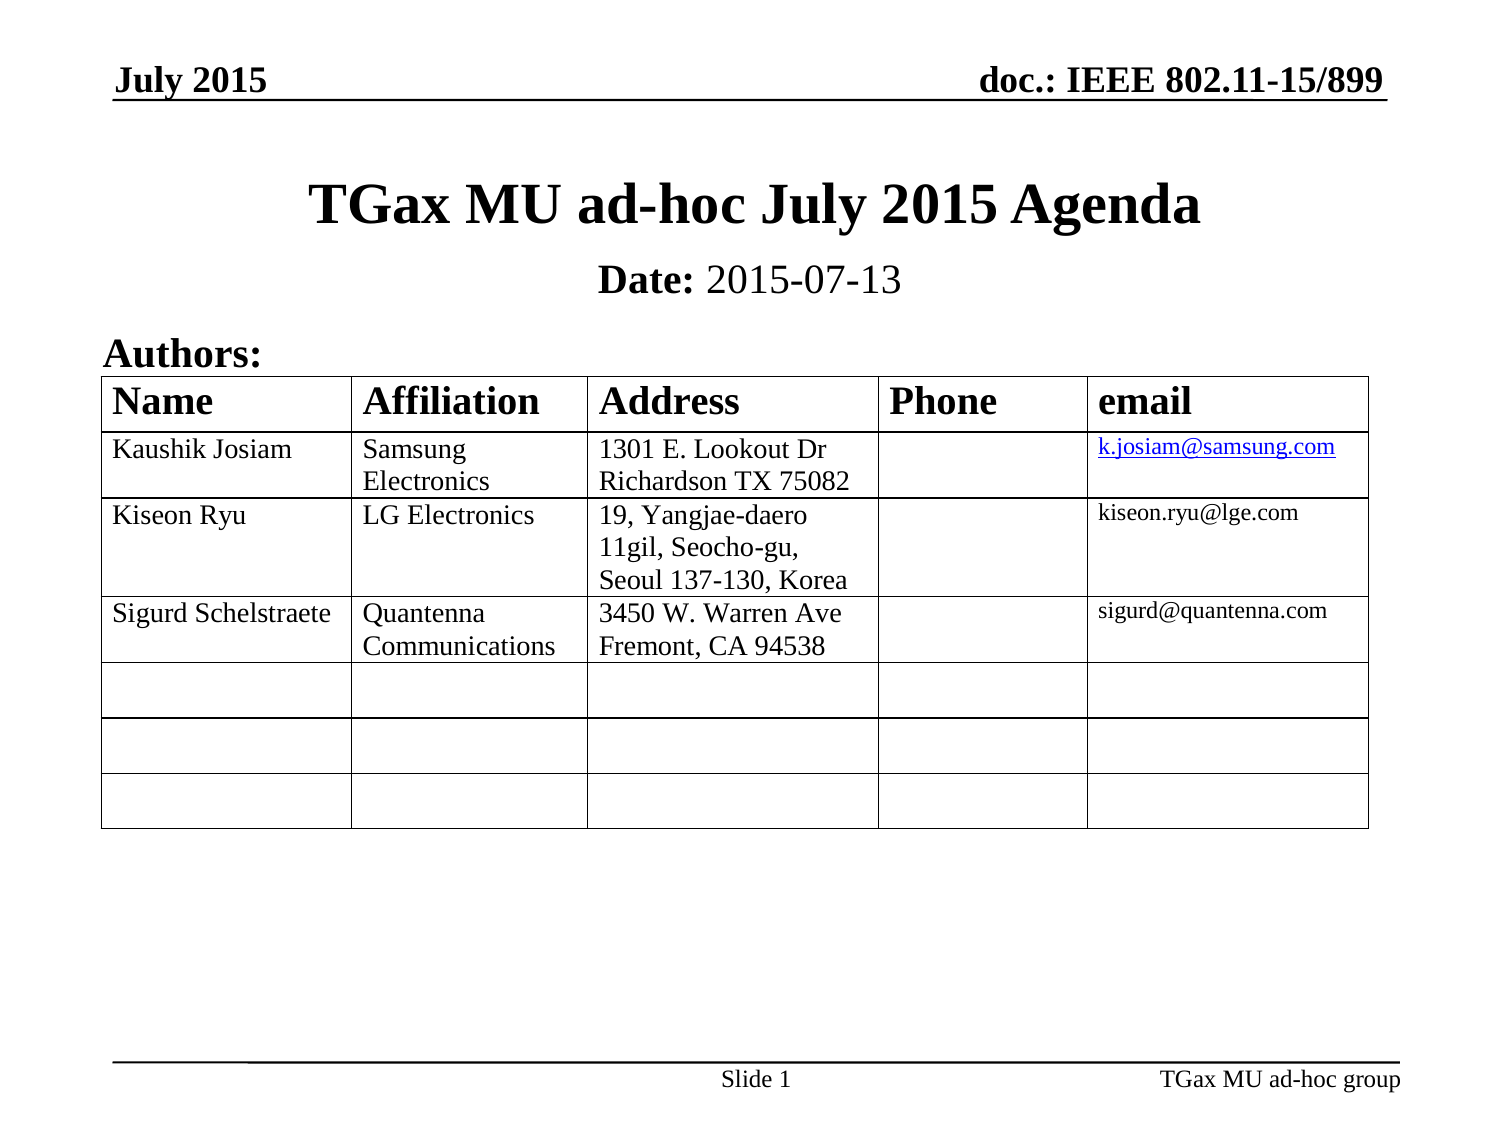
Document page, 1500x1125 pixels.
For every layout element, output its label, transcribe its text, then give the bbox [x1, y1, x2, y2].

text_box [85, 375, 1402, 876]
text_box Authors: [87, 318, 325, 374]
footer TGax MU ad-hoc group [1156, 1062, 1402, 1093]
slide_number Slide 1 [712, 1062, 800, 1093]
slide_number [114, 54, 425, 100]
list Date: 2015-07-13 [112, 249, 1388, 313]
title TGax MU ad-hoc July 2015 Agenda [112, 112, 1413, 288]
